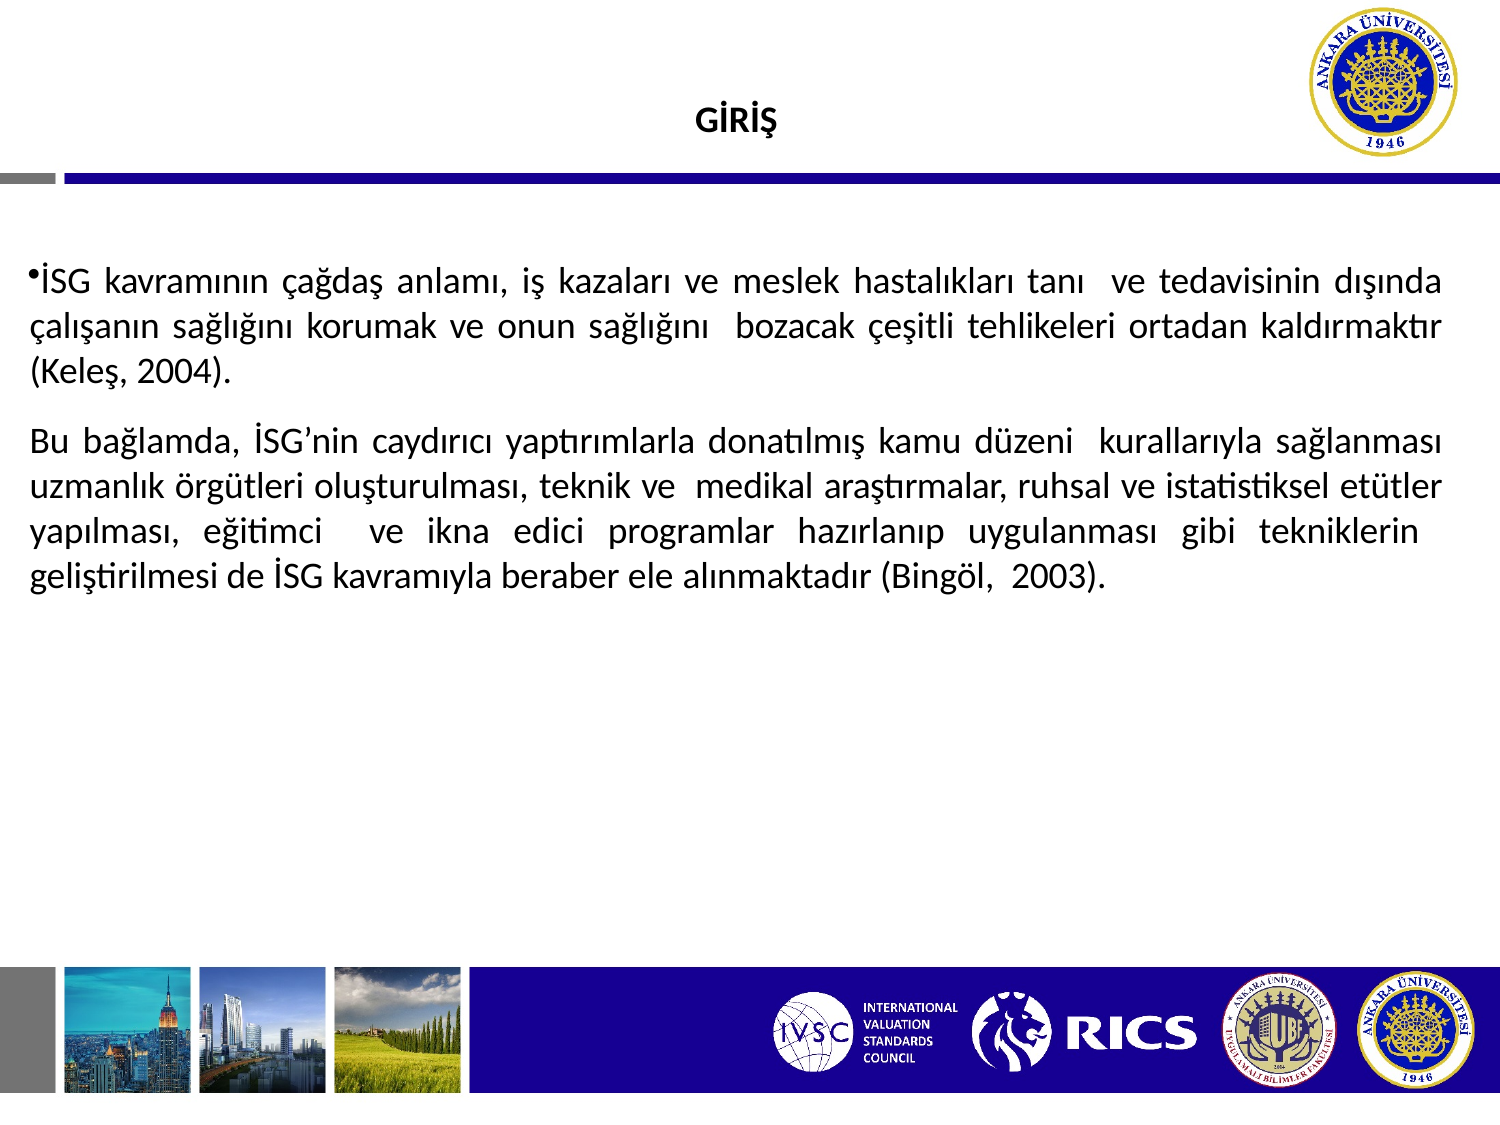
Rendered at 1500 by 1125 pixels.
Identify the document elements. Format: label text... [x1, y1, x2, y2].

text_box İSG kavramının çağdaş anlamı, iş kazaları ve meslek hastalıkları tanı ve tedavisinin dışında çalışanın sağlığını korumak ve onun sağlığını bozacak çeşitli tehlikeleri ortadan kaldırmaktır (Keleş, 2004). Bu bağlamda, İSG’nin caydırıcı yaptırımlarla donatılmış kamu düzeni kurallarıyla sağlanması uzmanlık örgütleri oluşturulması, teknik ve medikal araştırmalar, ruhsal ve istatistiksel etütler yapılması, eğitimci ve ikna edici programlar hazırlanıp uygulanması gibi tekniklerin geliştirilmesi de İSG kavramıyla beraber ele alınmaktadır (Bingöl, 2003). [27, 254, 1444, 597]
title GİRİŞ [693, 92, 845, 254]
picture [0, 0, 1500, 1125]
